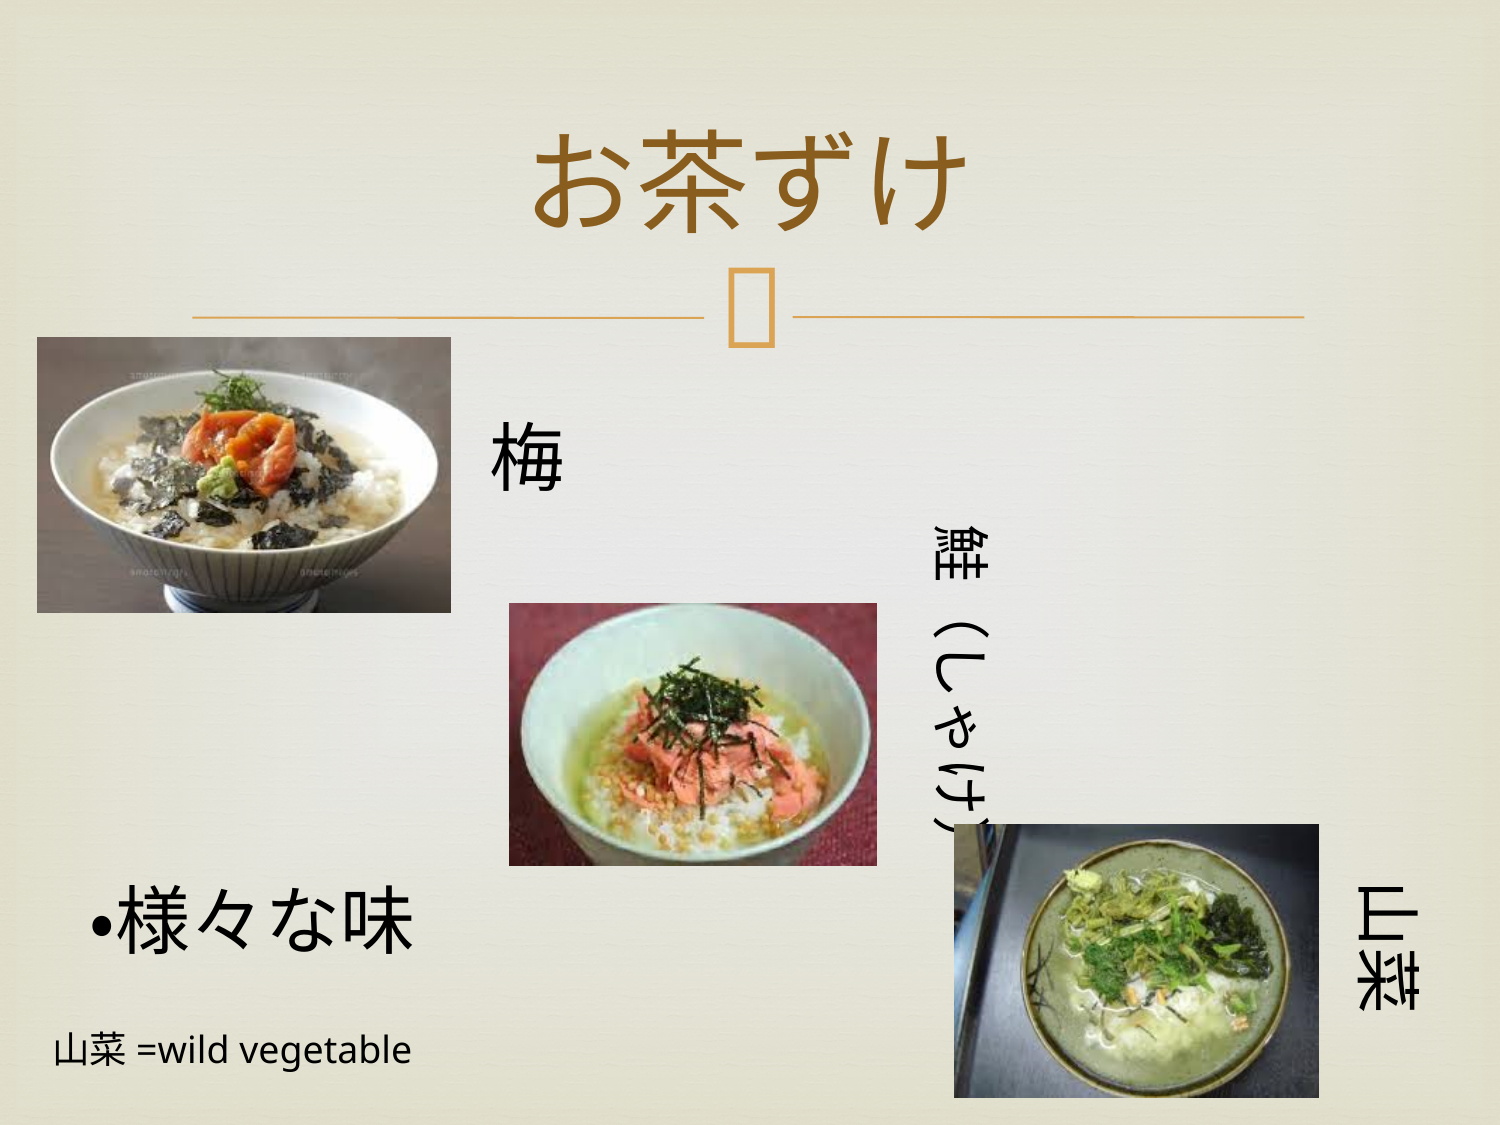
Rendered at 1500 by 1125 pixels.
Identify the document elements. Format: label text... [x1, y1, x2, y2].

title お茶ずけ [112, 93, 1386, 267]
text_box ・様々な味 [74, 865, 688, 971]
picture [508, 602, 878, 867]
text_box 山菜 [1326, 865, 1438, 1016]
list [36, 336, 452, 613]
picture [954, 824, 1319, 1098]
text_box 梅 [474, 403, 537, 509]
text_box 鮭（しゃけ） [904, 509, 1006, 879]
text_box 山菜=wild vegetable [37, 1018, 428, 1079]
